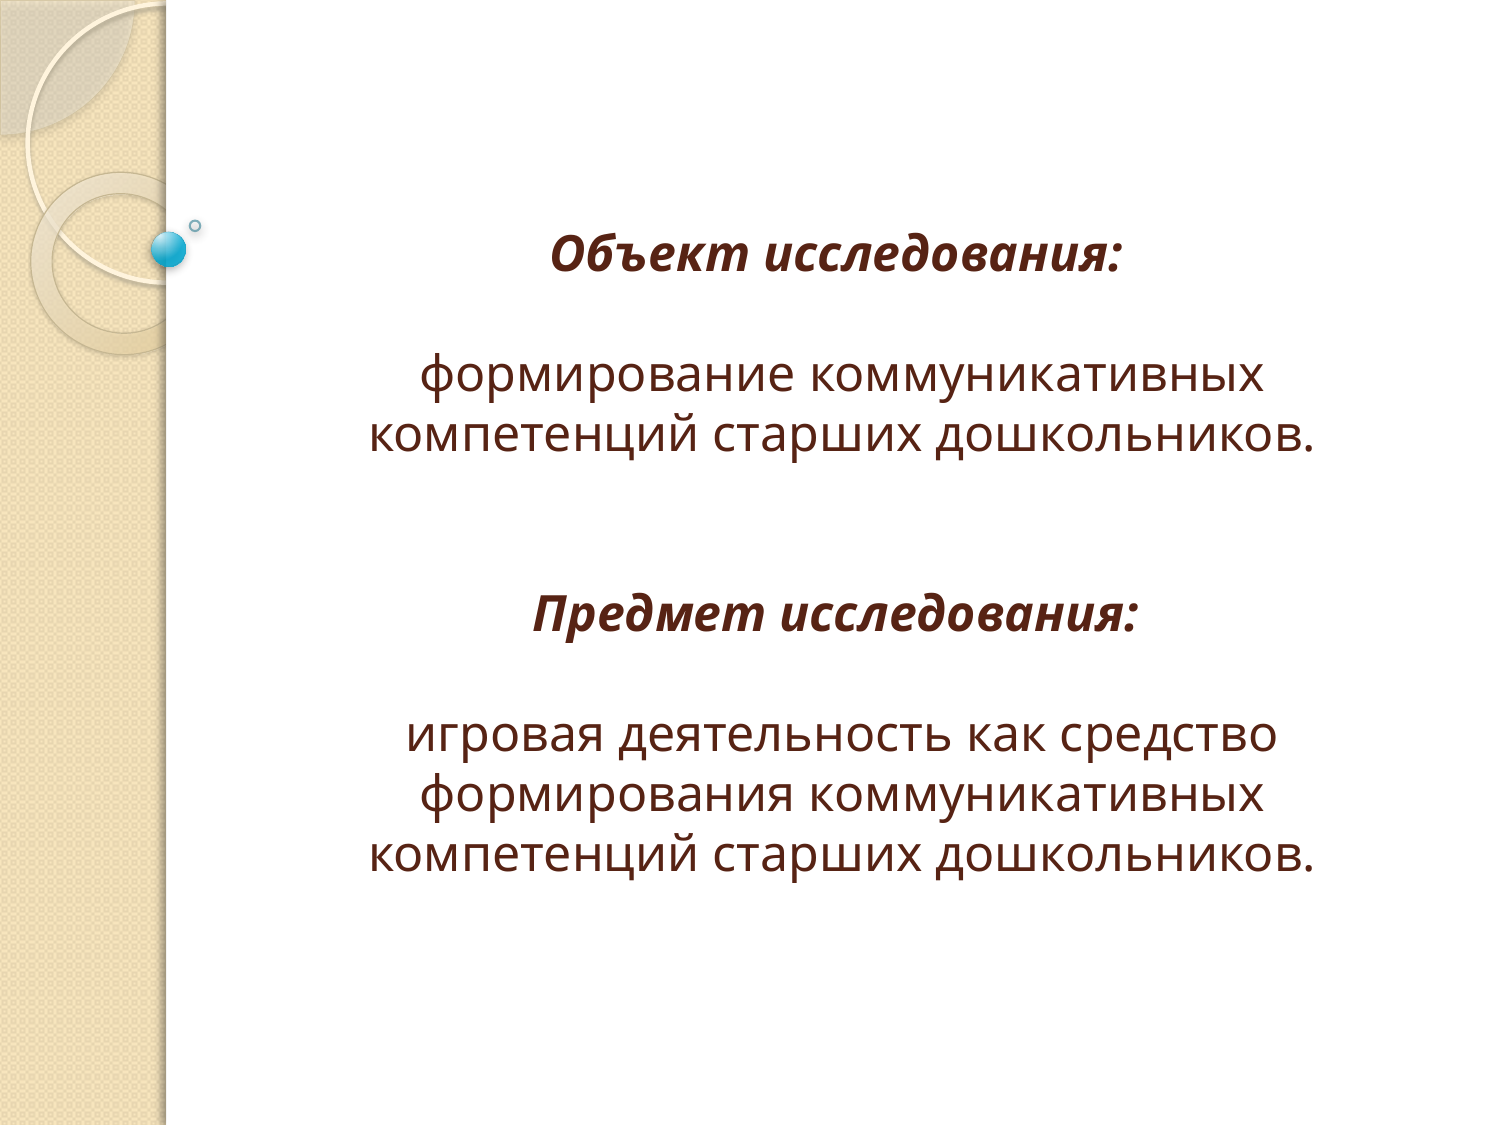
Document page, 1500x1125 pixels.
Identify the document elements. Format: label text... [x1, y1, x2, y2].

title Объект исследования: формирование коммуникативных компетенций старших дошкольников. Предмет исследования: игровая деятельность как средство формирования коммуникативных компетенций старших дошкольников. [234, 59, 1450, 950]
